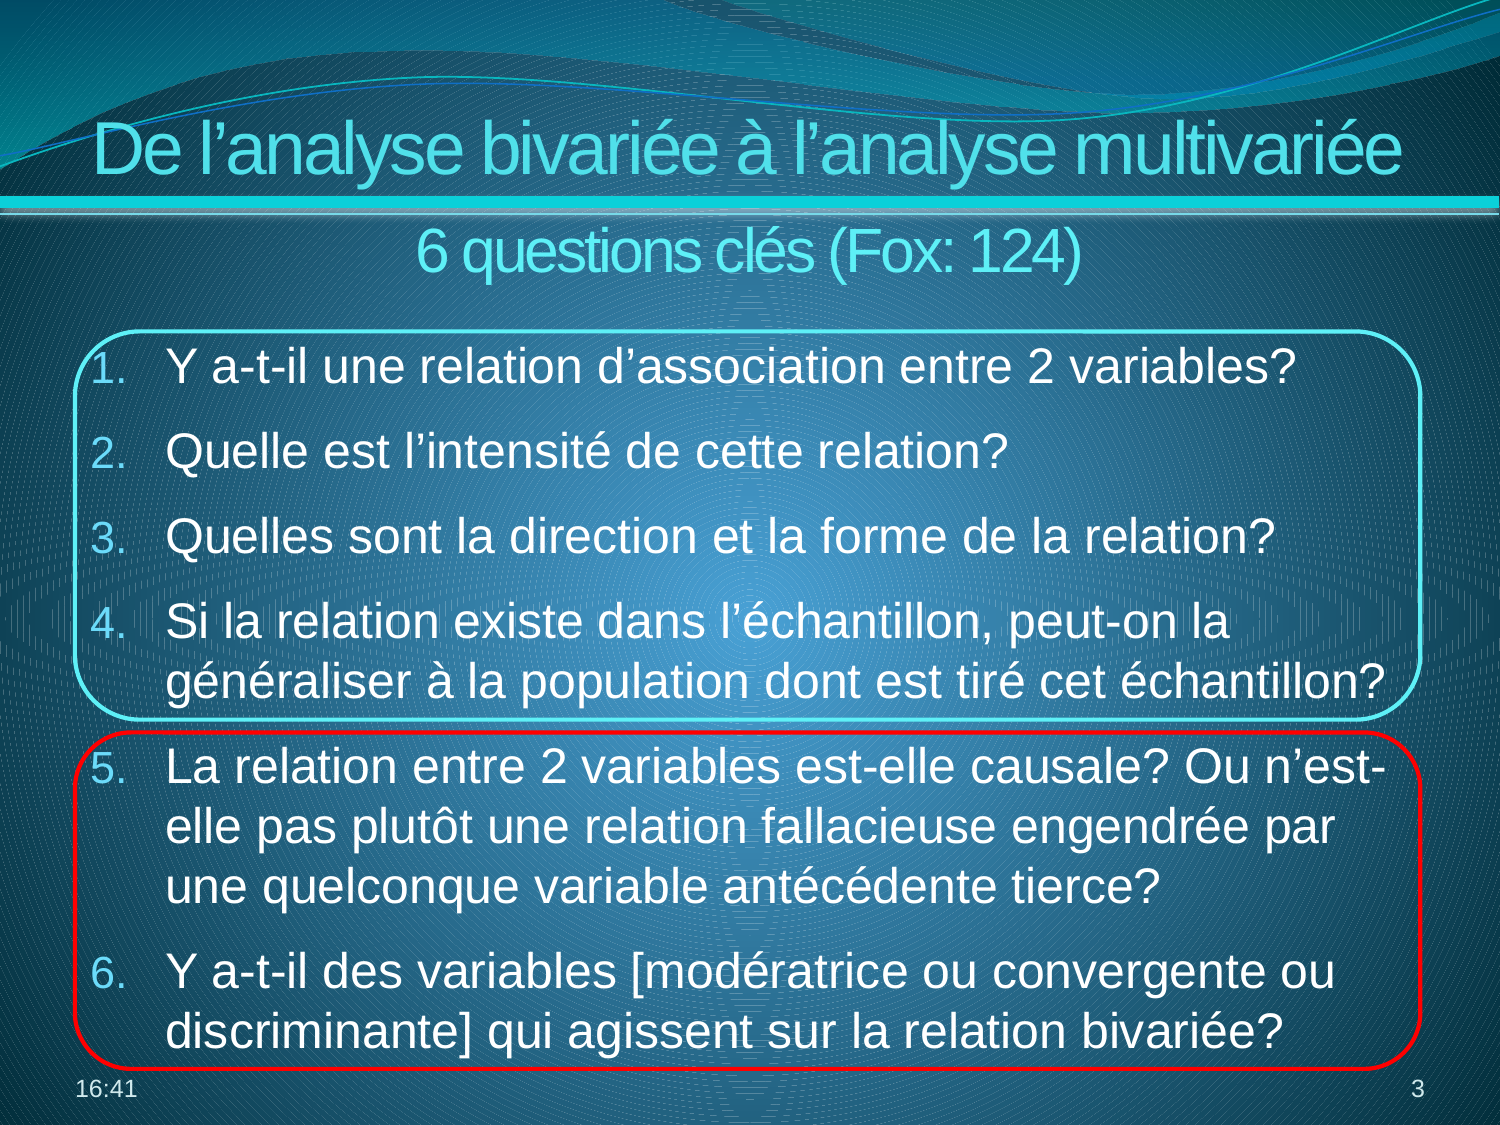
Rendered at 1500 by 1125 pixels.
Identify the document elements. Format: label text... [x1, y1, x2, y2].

title Processus d’élaboration [3, 208, 1495, 213]
slide_number 3 [1299, 1042, 1425, 1103]
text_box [0, 215, 1499, 220]
text_box [72, 329, 1423, 722]
text_box De l’analyse bivariée à l’analyse multivariée [0, 82, 1500, 190]
text_box 6 questions clés (Fox: 124) [0, 221, 1500, 292]
text_box [72, 730, 1423, 1071]
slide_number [75, 1042, 425, 1103]
text_box Y a-t-il une relation d’association entre 2 variables? Quelle est l’intensité de cette relation? Quelles sont la direction et la forme de la relation? Si la relation existe dans l’échantillon, peut-on la généraliser à la population dont est tiré cet échantillon? La relation entre 2 variables est-elle causale? Ou n’est-elle pas plutôt une relation fallacieuse engendrée par une quelconque variable antécédente tierce? Y a-t-il des variables [modératrice ou convergente ou discriminante] qui agissent sur la relation bivariée? [75, 326, 1447, 1090]
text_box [0, 215, 1500, 224]
